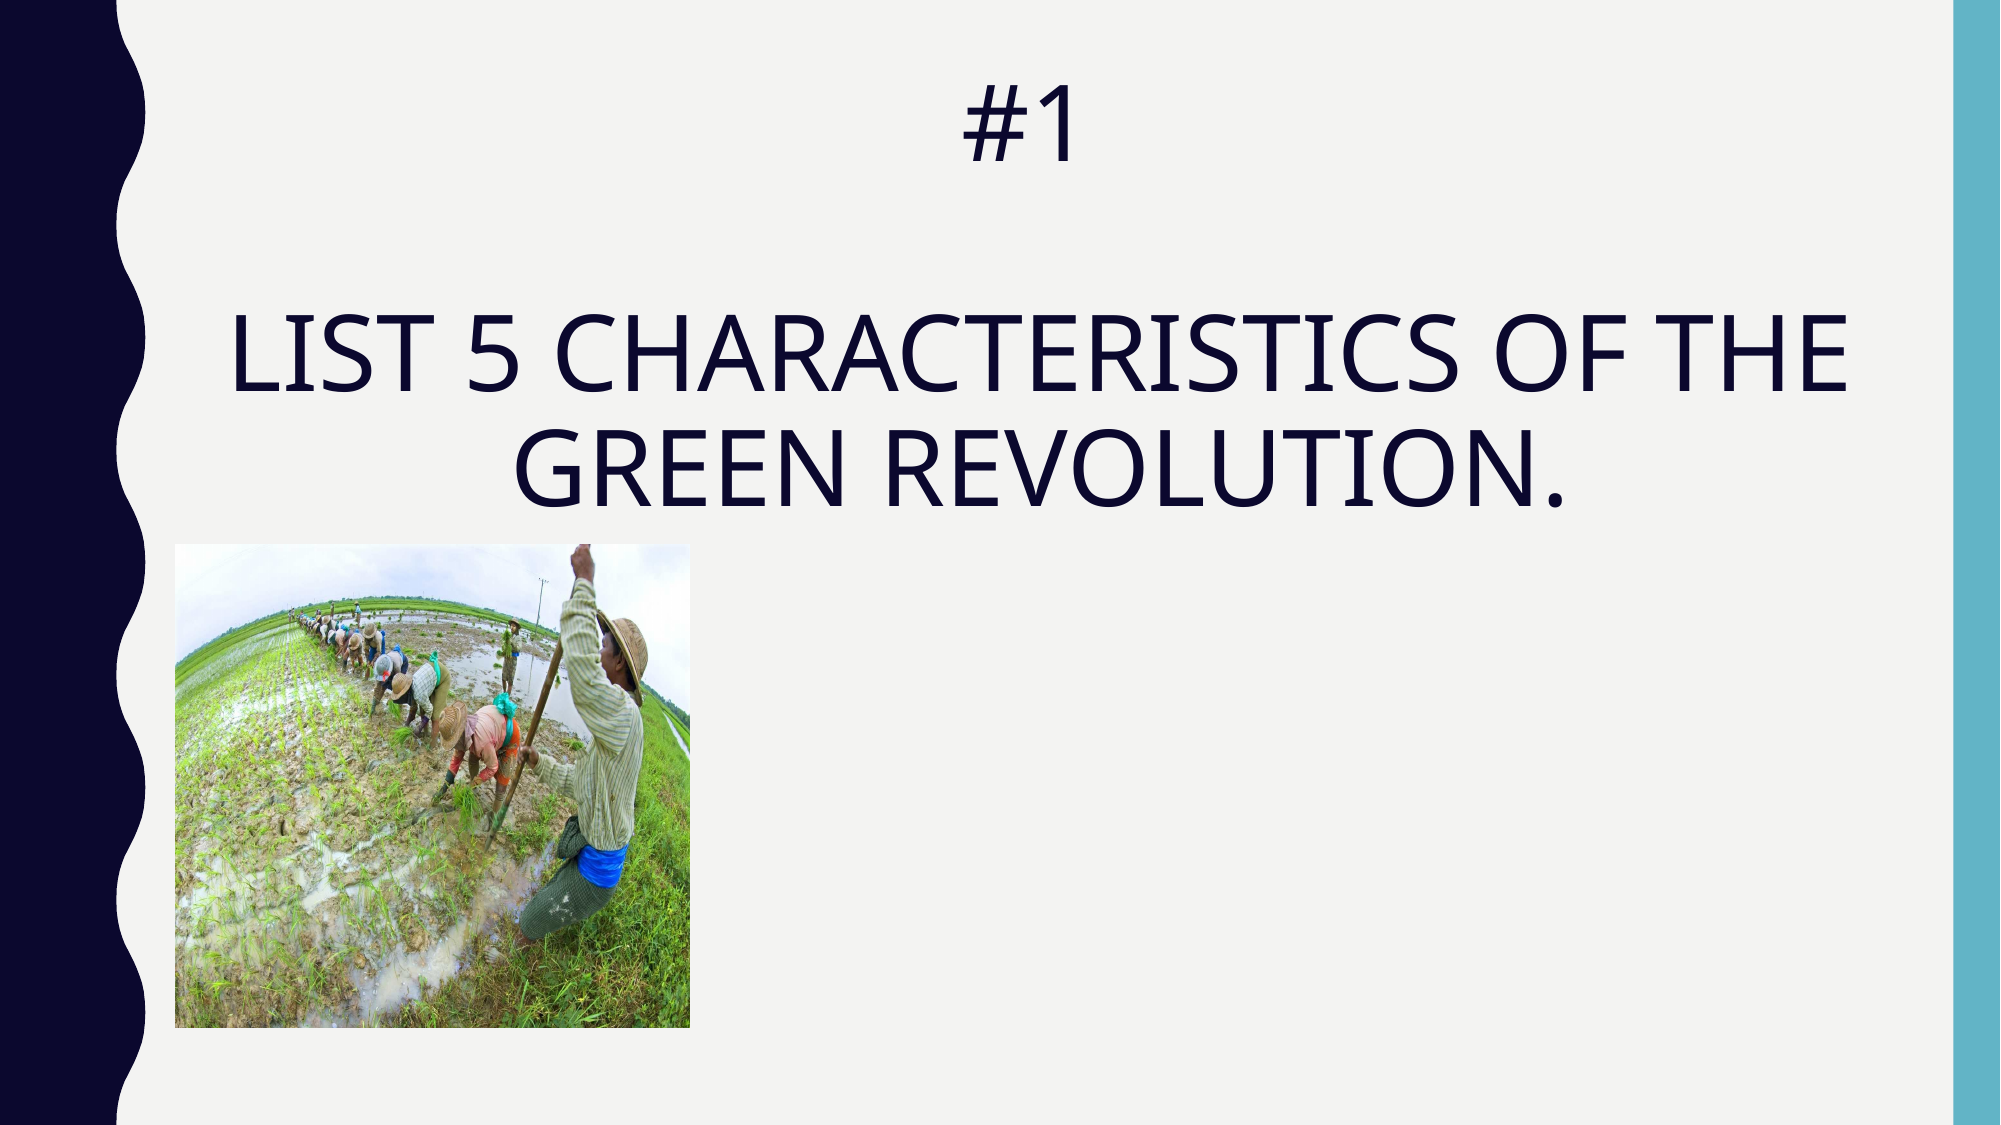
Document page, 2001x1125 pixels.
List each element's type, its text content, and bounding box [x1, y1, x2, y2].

picture [175, 543, 691, 1028]
title #1 LIST 5 CHARACTERISTICS OF THE GREEN REVOLUTION. [205, 62, 1875, 978]
